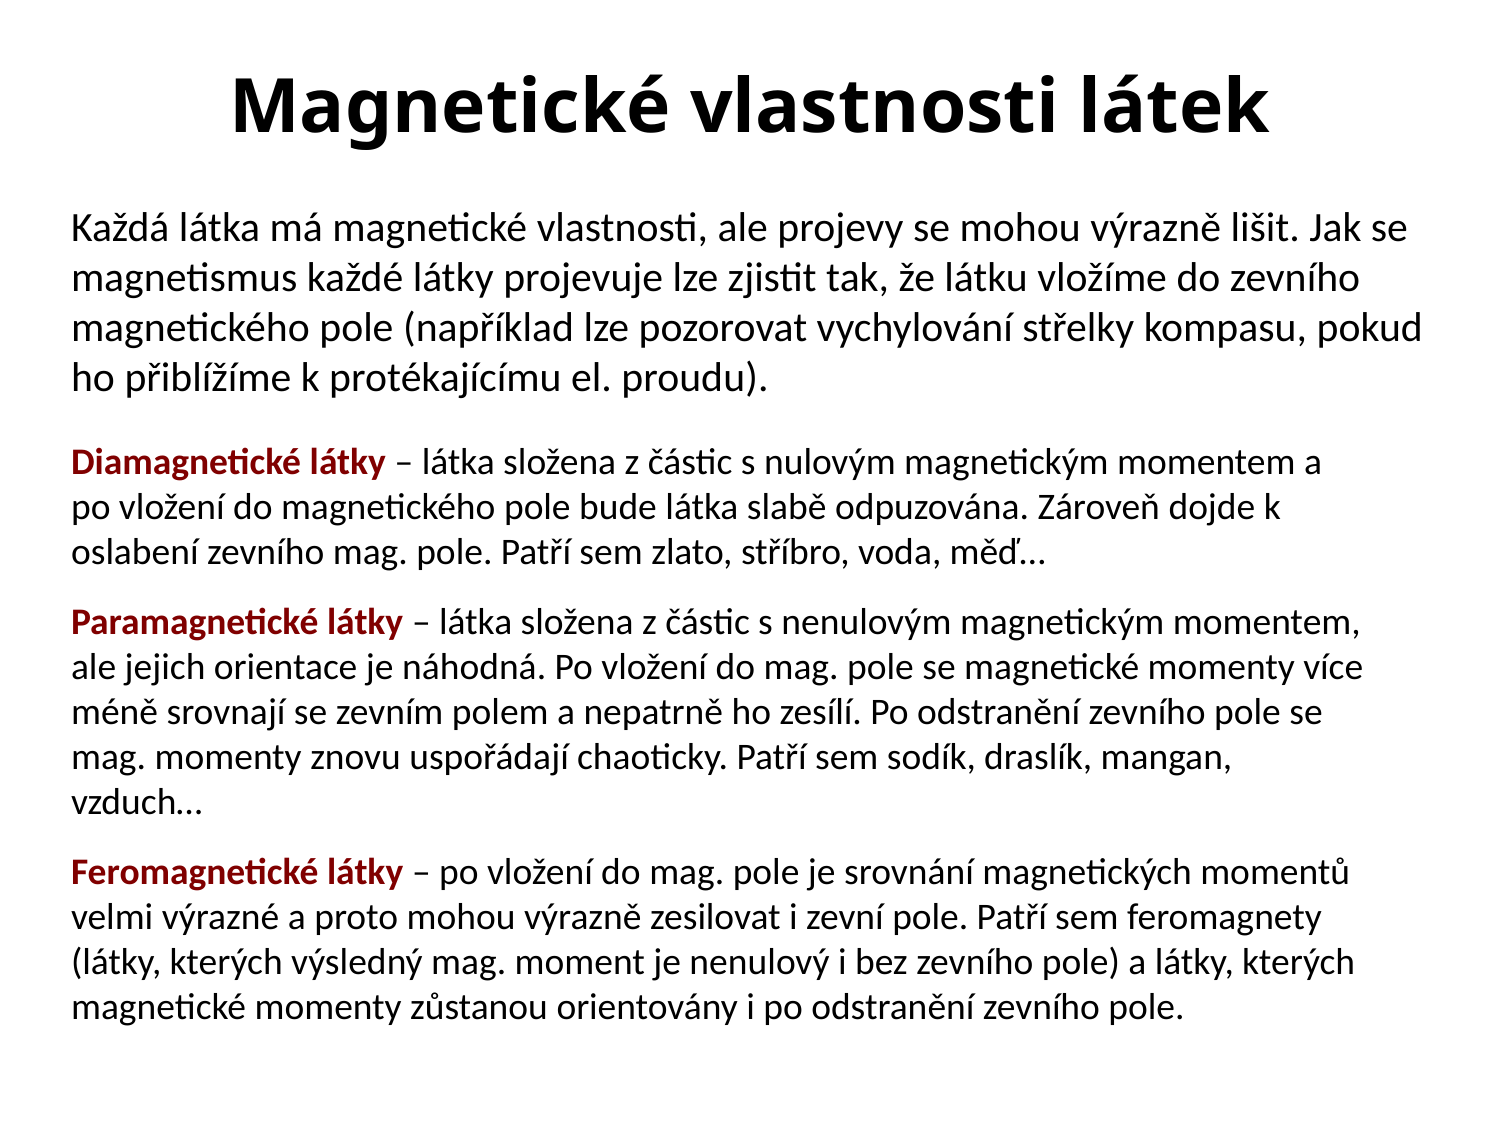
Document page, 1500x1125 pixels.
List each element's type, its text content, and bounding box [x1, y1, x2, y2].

text_box Diamagnetické látky – látka složena z částic s nulovým magnetickým momentem a po vložení do magnetického pole bude látka slabě odpuzována. Zároveň dojde k oslabení zevního mag. pole. Patří sem zlato, stříbro, voda, měď… Paramagnetické látky – látka složena z částic s nenulovým magnetickým momentem, ale jejich orientace je náhodná. Po vložení do mag. pole se magnetické momenty více méně srovnají se zevním polem a nepatrně ho zesílí. Po odstranění zevního pole se mag. momenty znovu uspořádají chaoticky. Patří sem sodík, draslík, mangan, vzduch… Feromagnetické látky – po vložení do mag. pole je srovnání magnetických momentů velmi výrazné a proto mohou výrazně zesilovat i zevní pole. Patří sem feromagnety (látky, kterých výsledný mag. moment je nenulový i bez zevního pole) a látky, kterých magnetické momenty zůstanou orientovány i po odstranění zevního pole. [56, 429, 1380, 1035]
text_box Každá látka má magnetické vlastnosti, ale projevy se mohou výrazně lišit. Jak se magnetismus každé látky projevuje lze zjistit tak, že látku vložíme do zevního magnetického pole (například lze pozorovat vychylování střelky kompasu, pokud ho přiblížíme k protékajícímu el. proudu). [56, 192, 1444, 408]
title Magnetické vlastnosti látek [103, 0, 1397, 192]
